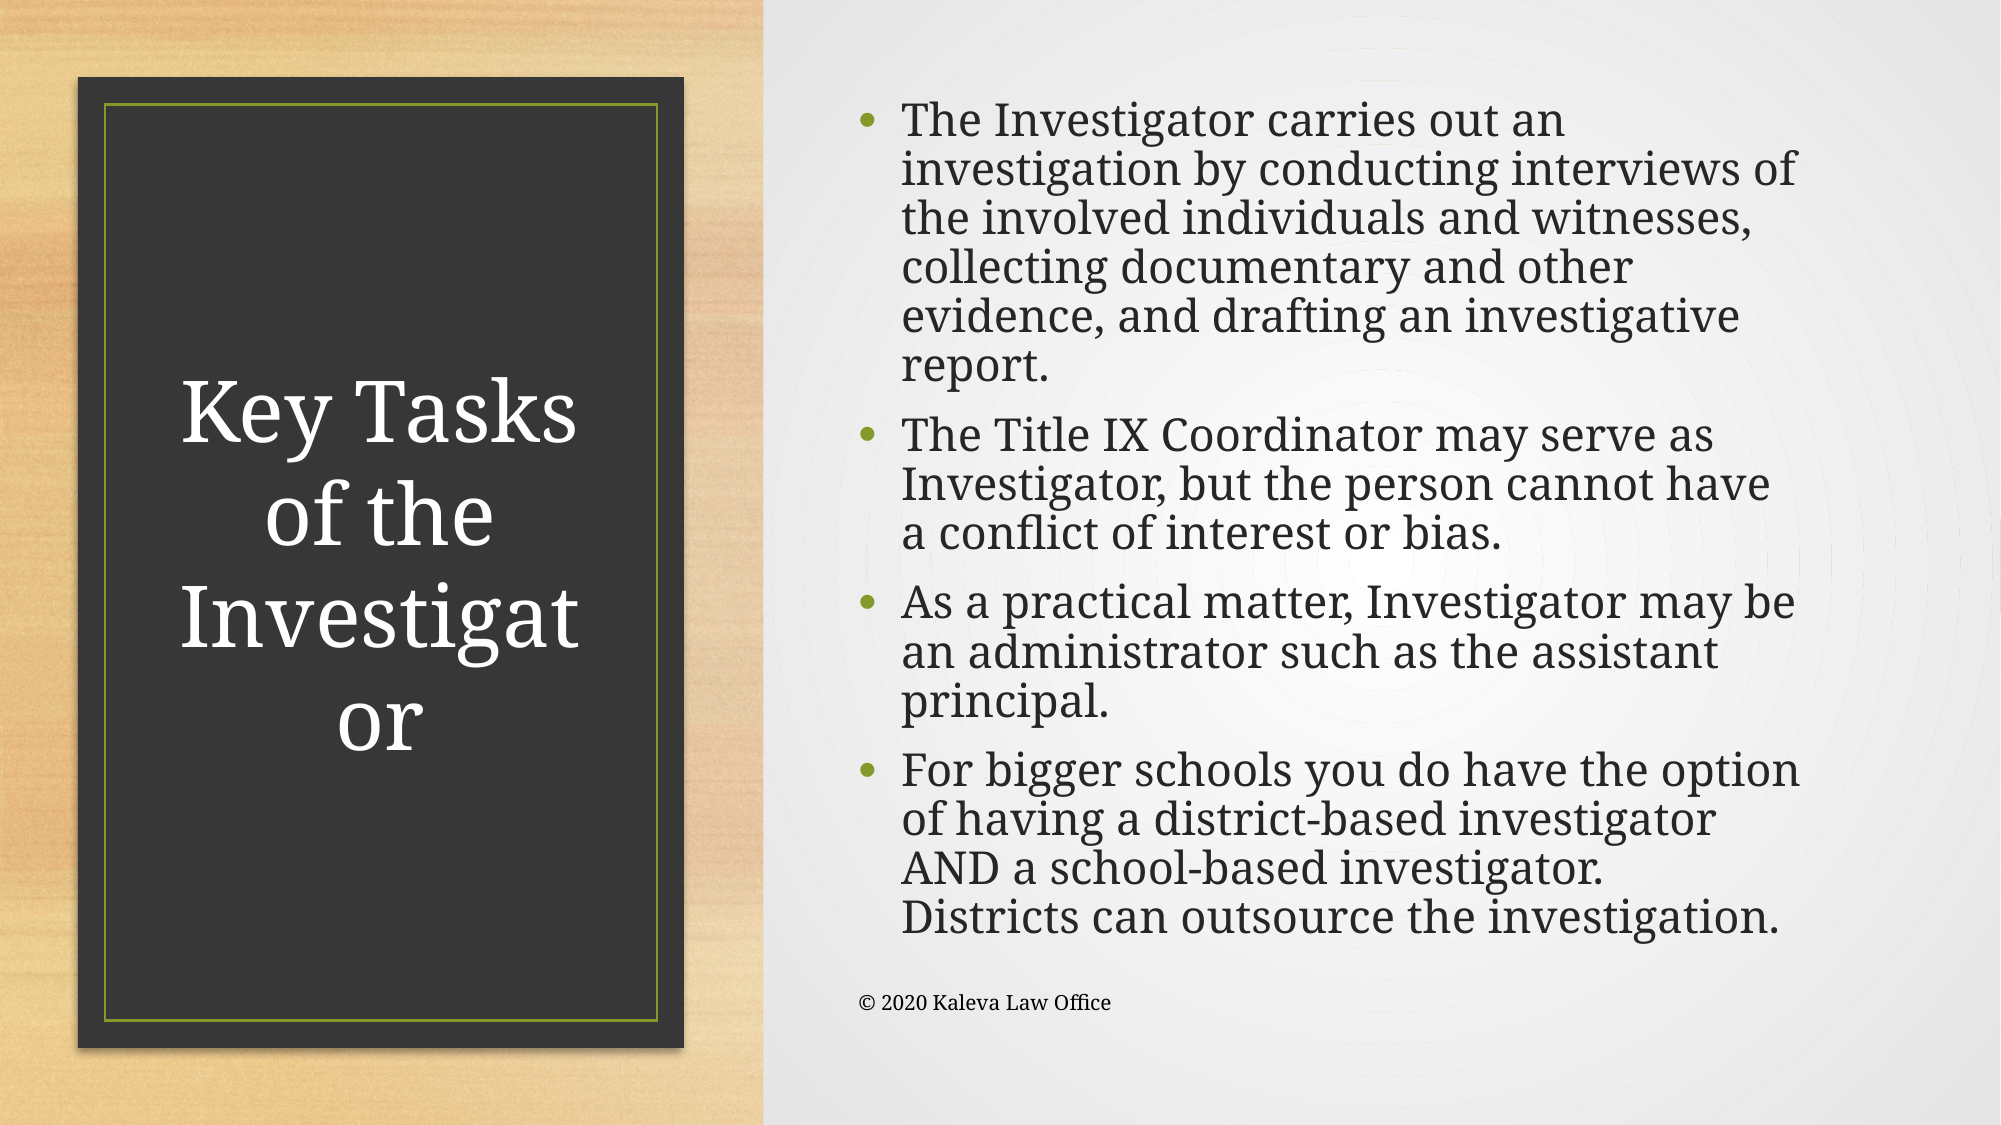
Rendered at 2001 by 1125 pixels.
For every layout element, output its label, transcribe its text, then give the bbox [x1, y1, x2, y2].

list The Investigator carries out an investigation by conducting interviews of the involved individuals and witnesses, collecting documentary and other evidence, and drafting an investigative report. The Title IX Coordinator may serve as Investigator, but the person cannot have a conflict of interest or bias. As a practical matter, Investigator may be an administrator such as the assistant principal. For bigger schools you do have the option of having a district-based investigator AND a school-based investigator. Districts can outsource the investigation. [843, 77, 1820, 964]
footer © 2020 Kaleva Law Office [843, 979, 1444, 1025]
text_box [0, 0, 762, 1125]
text_box [77, 76, 685, 1049]
title Key Tasks of the Investigator [156, 156, 605, 968]
text_box [104, 103, 658, 1021]
text_box [762, 0, 2000, 1125]
